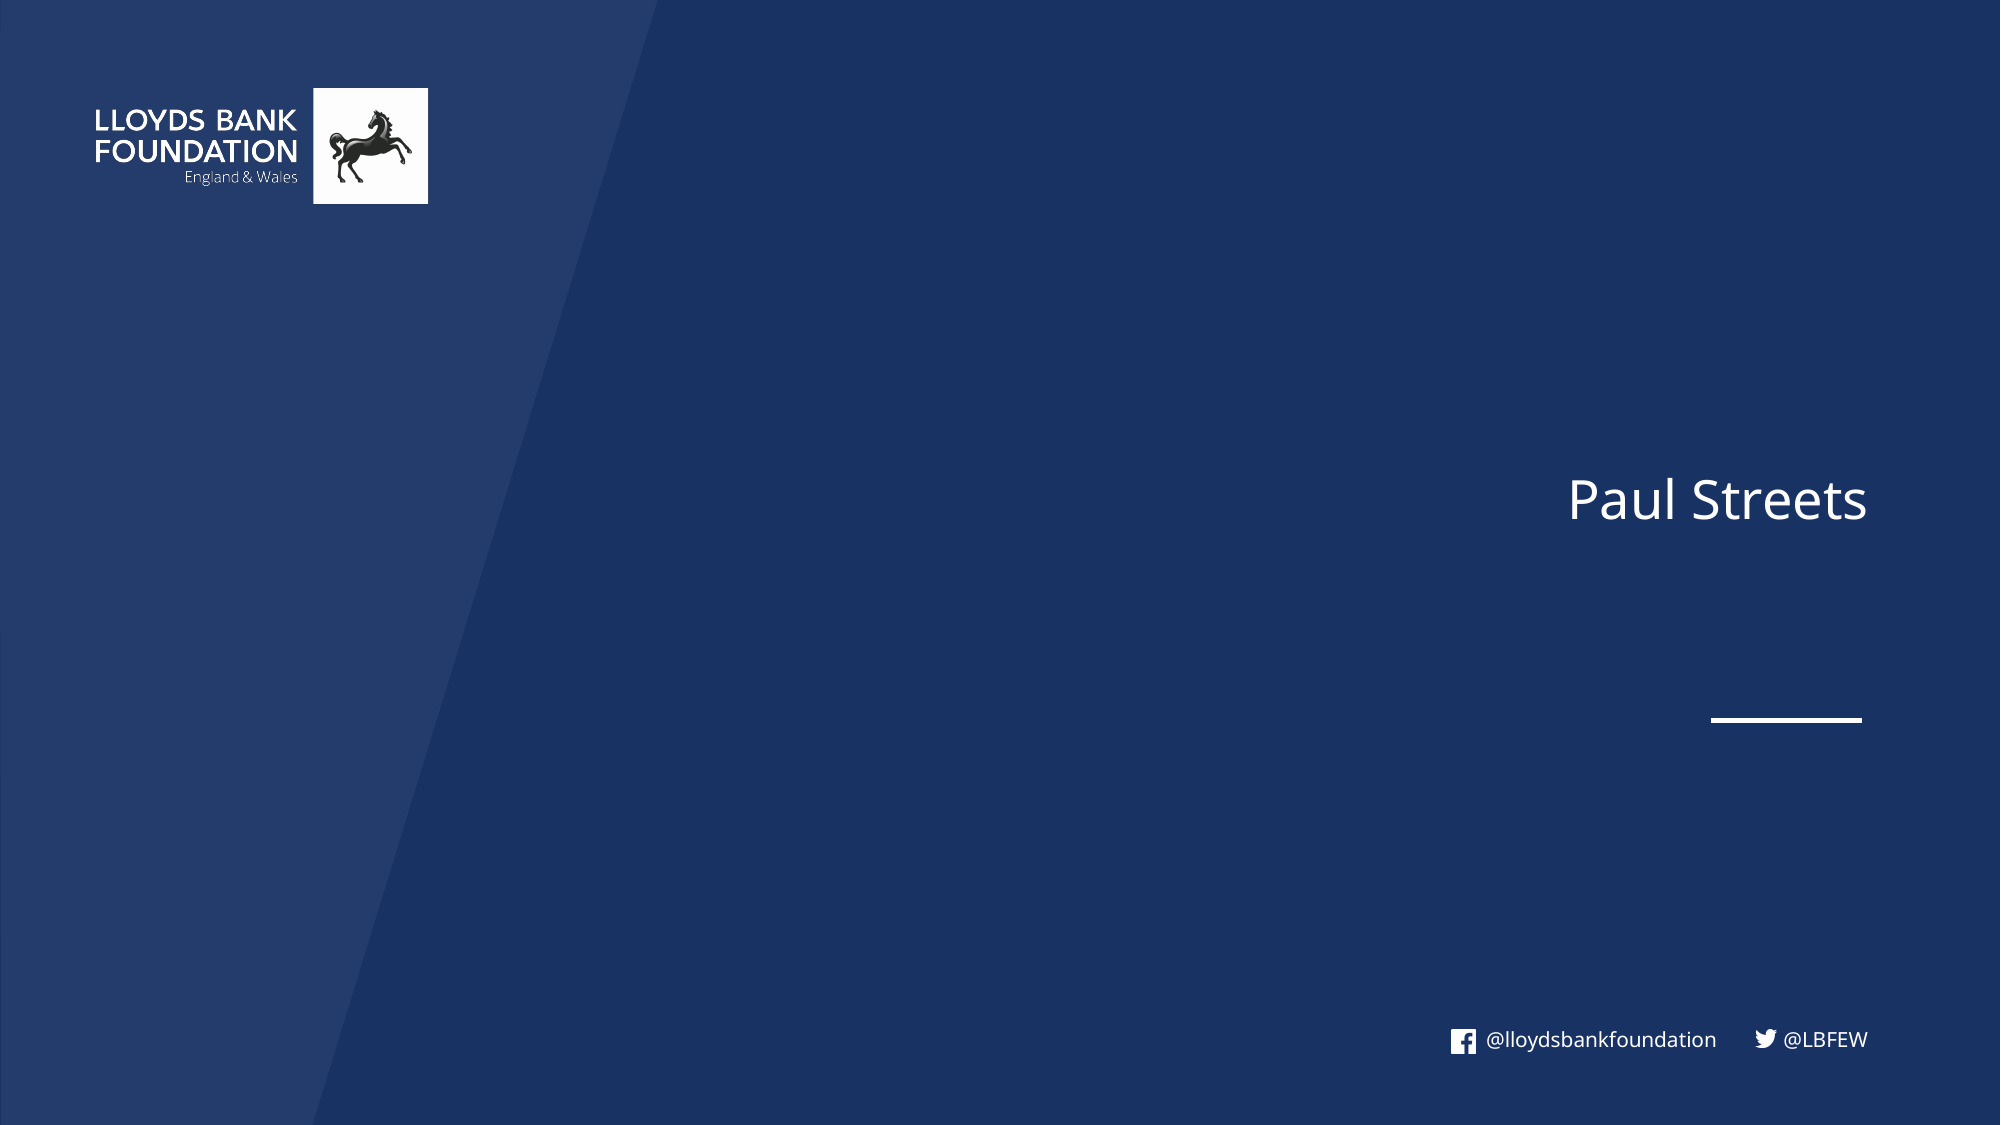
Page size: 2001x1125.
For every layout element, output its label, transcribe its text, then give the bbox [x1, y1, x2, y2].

picture [80, 71, 440, 215]
list Paul Streets [565, 465, 1884, 540]
